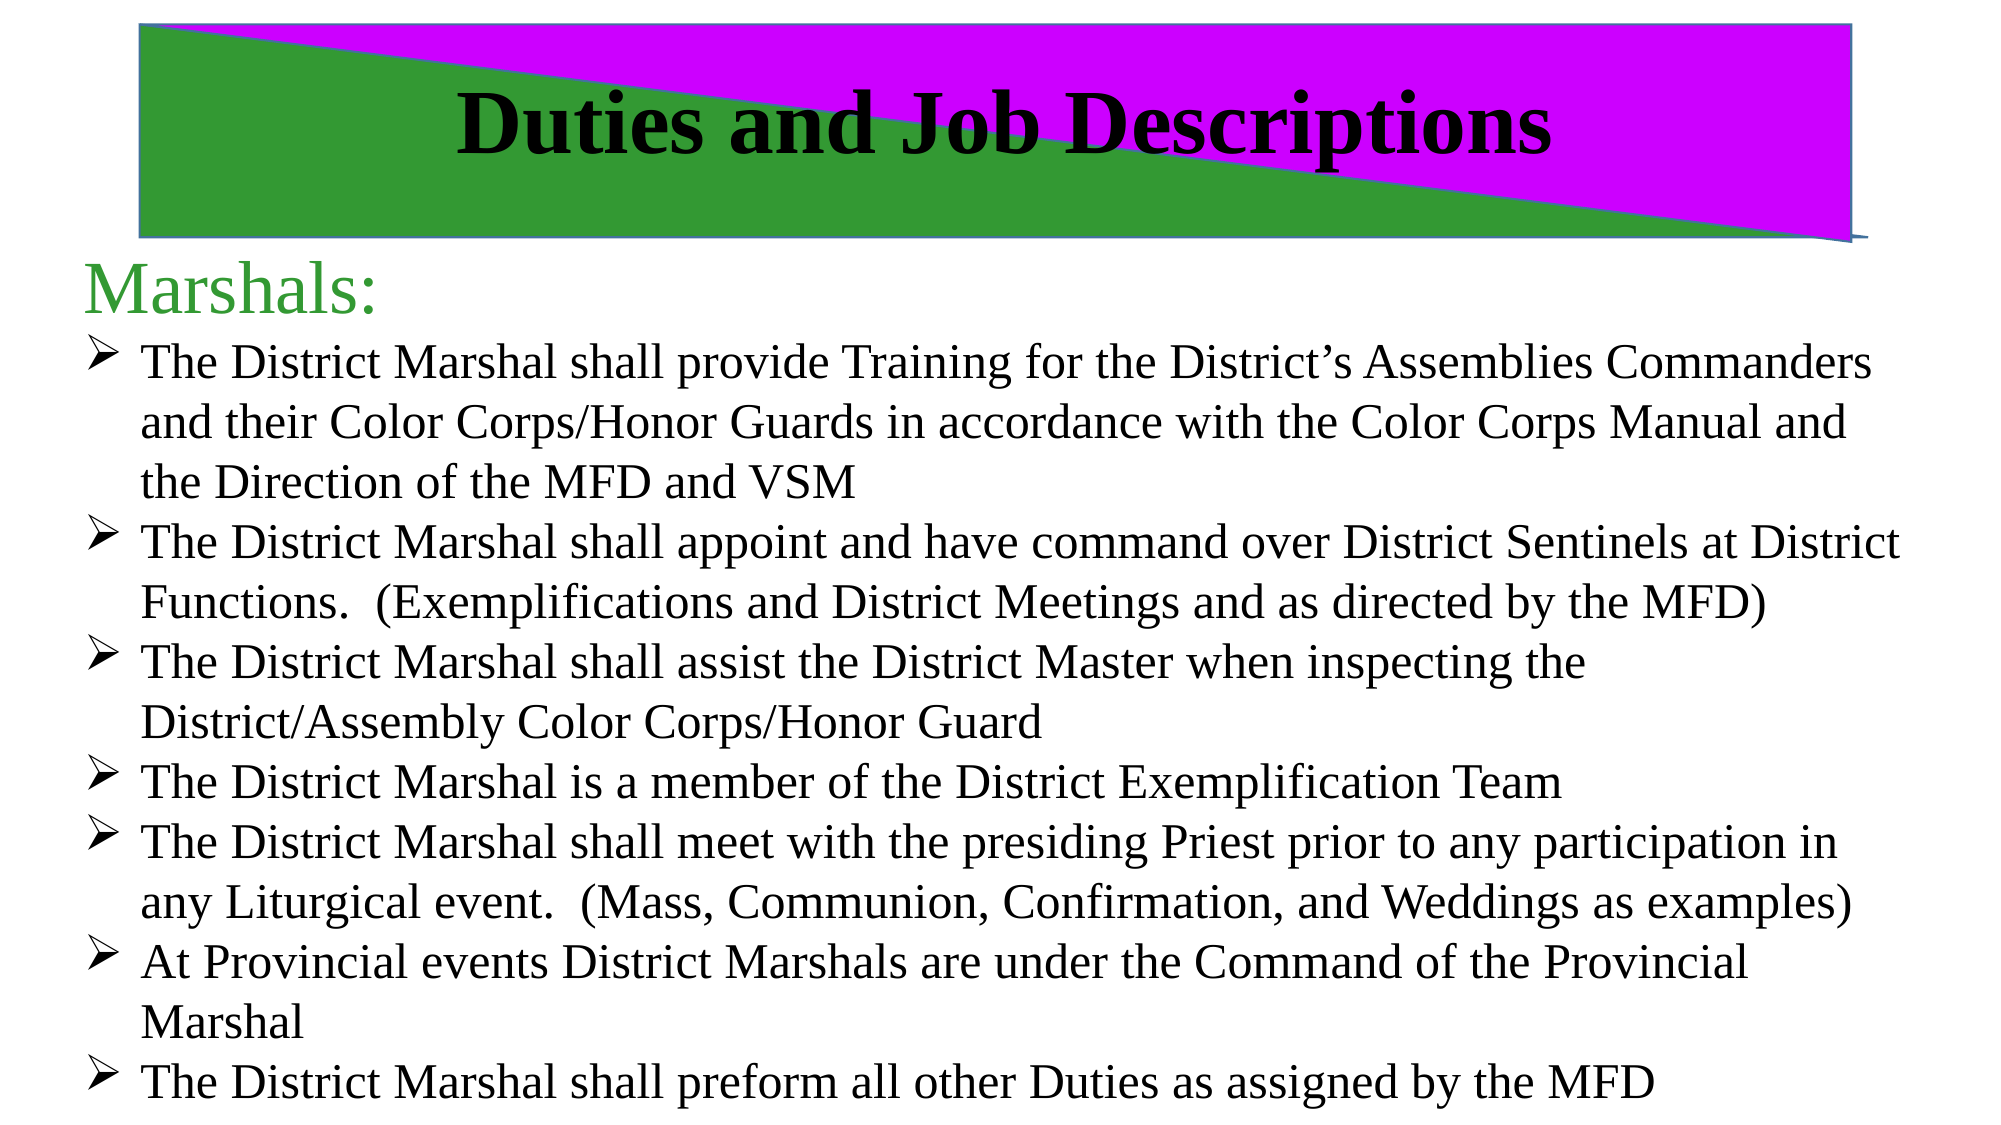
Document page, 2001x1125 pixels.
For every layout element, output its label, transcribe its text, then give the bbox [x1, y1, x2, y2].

text_box [138, 23, 143, 231]
text_box Marshals: The District Marshal shall provide Training for the District’s Assemblies Commanders and their Color Corps/Honor Guards in accordance with the Color Corps Manual and the Direction of the MFD and VSM The District Marshal shall appoint and have command over District Sentinels at District Functions. (Exemplifications and District Meetings and as directed by the MFD) The District Marshal shall assist the District Master when inspecting the District/Assembly Color Corps/Honor Guard The District Marshal is a member of the District Exemplification Team The District Marshal shall meet with the presiding Priest prior to any participation in any Liturgical event. (Mass, Communion, Confirmation, and Weddings as examples) At Provincial events District Marshals are under the Command of the Provincial Marshal The District Marshal shall preform all other Duties as assigned by the MFD [69, 231, 1923, 1117]
title Duties and Job Descriptions [143, 15, 1869, 231]
